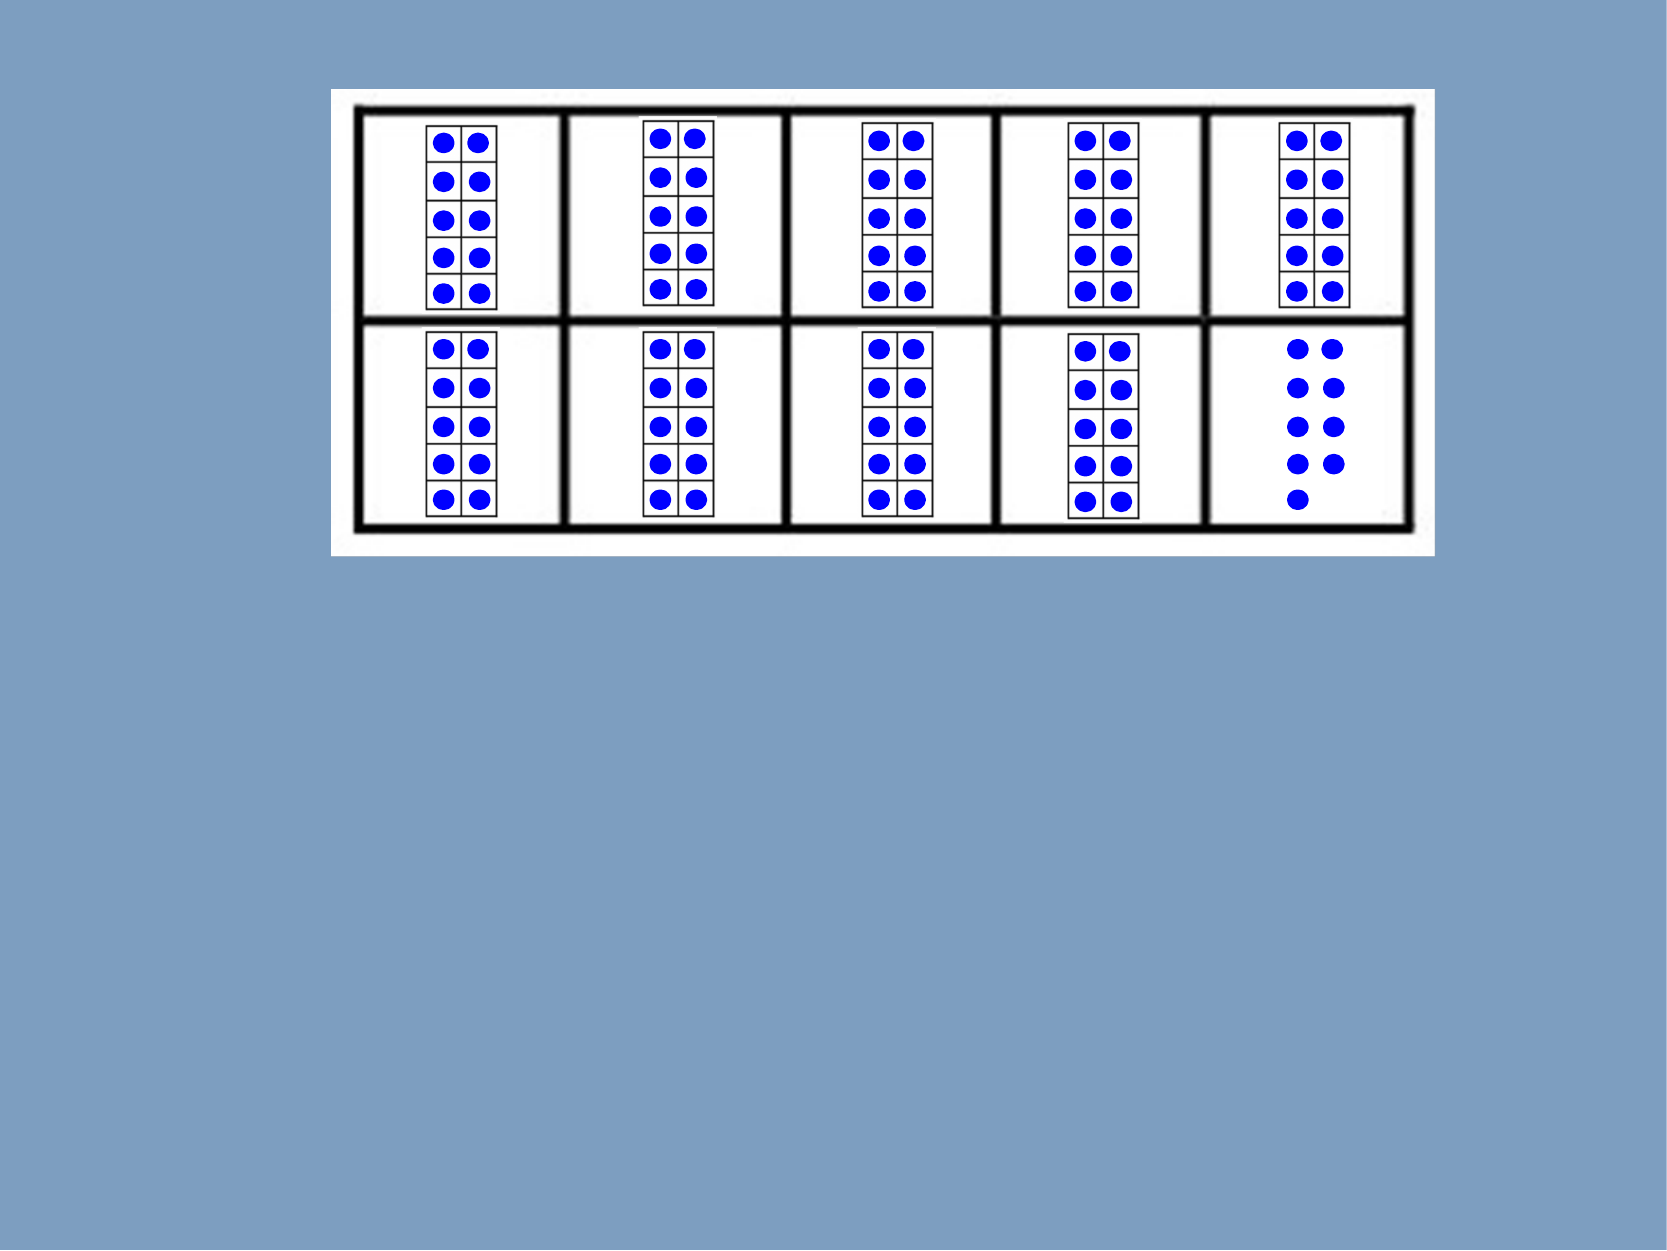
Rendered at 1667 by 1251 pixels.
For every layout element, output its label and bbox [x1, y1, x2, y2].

text_box [856, 327, 936, 521]
text_box [1063, 118, 1142, 313]
text_box [421, 327, 500, 521]
text_box [421, 120, 500, 315]
text_box [1063, 329, 1142, 523]
text_box [856, 118, 936, 313]
text_box [638, 116, 717, 310]
picture [330, 89, 1438, 561]
text_box [638, 327, 717, 521]
text_box [1274, 118, 1354, 313]
